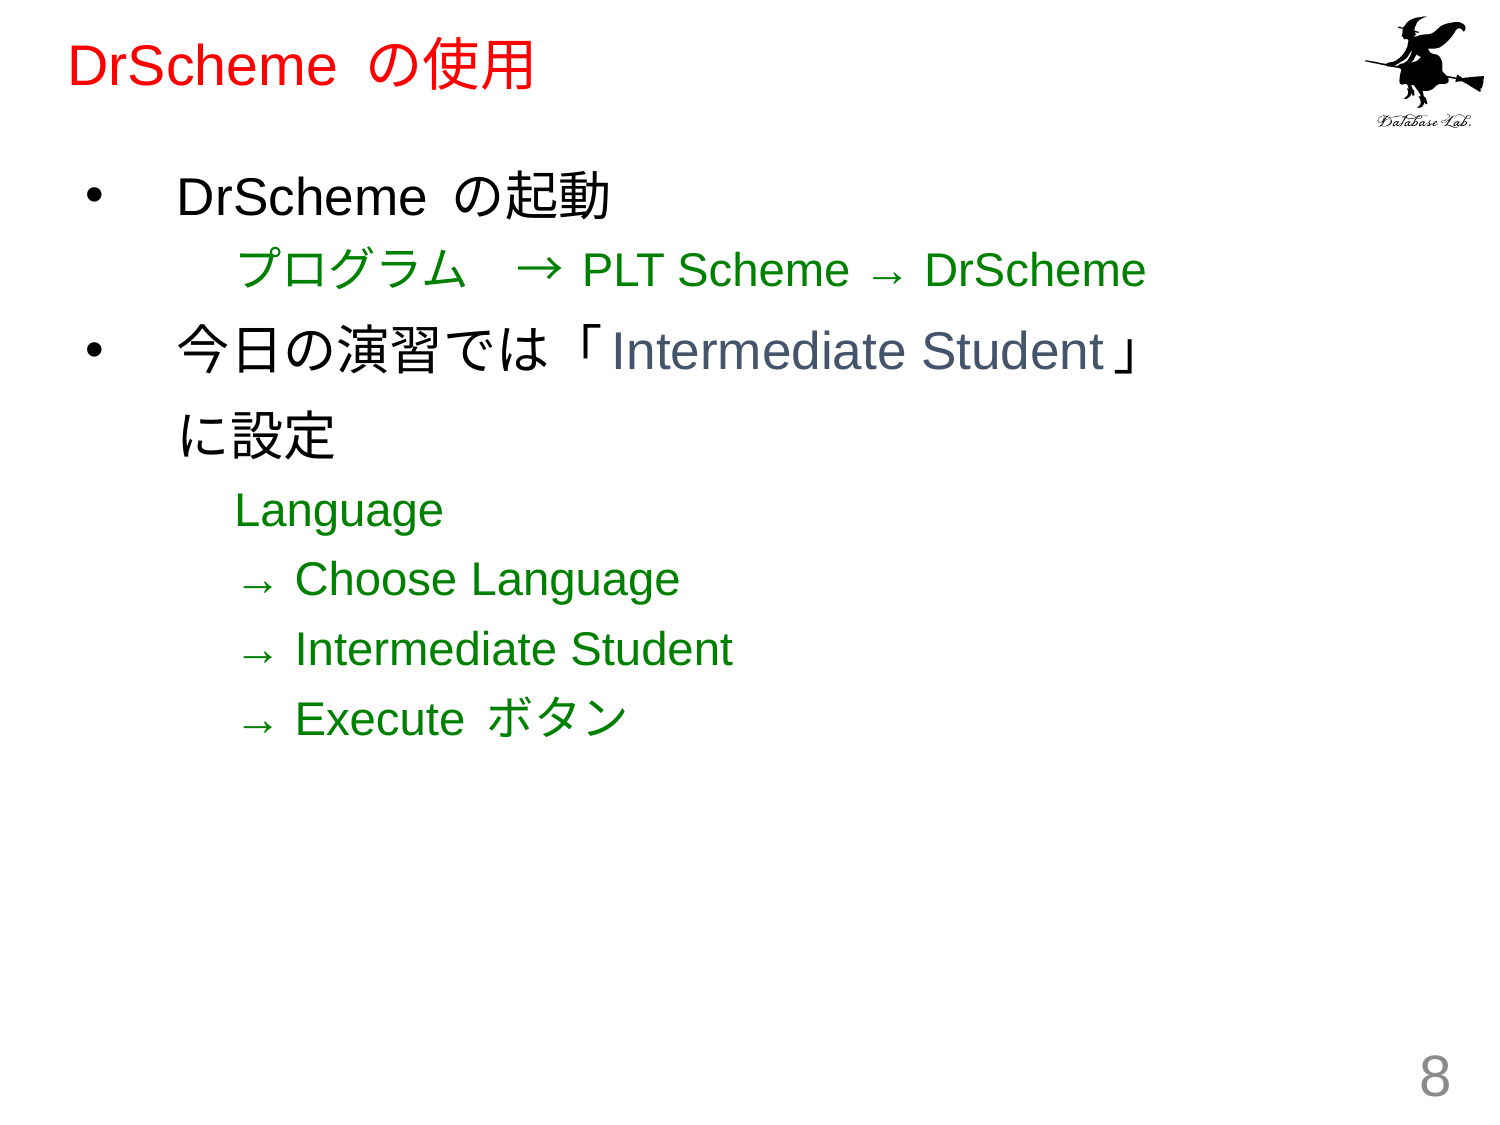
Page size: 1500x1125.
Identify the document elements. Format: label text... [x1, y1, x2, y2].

slide_number 8 [1129, 1042, 1467, 1103]
title DrScheme の使用 [52, 28, 1441, 106]
list DrScheme の起動 プログラム → PLT Scheme → DrScheme 今日の演習では「Intermediate Student」 に設定 Language → Choose Language → Intermediate Student → Execute ボタン [70, 83, 1450, 759]
picture [1362, 14, 1486, 130]
